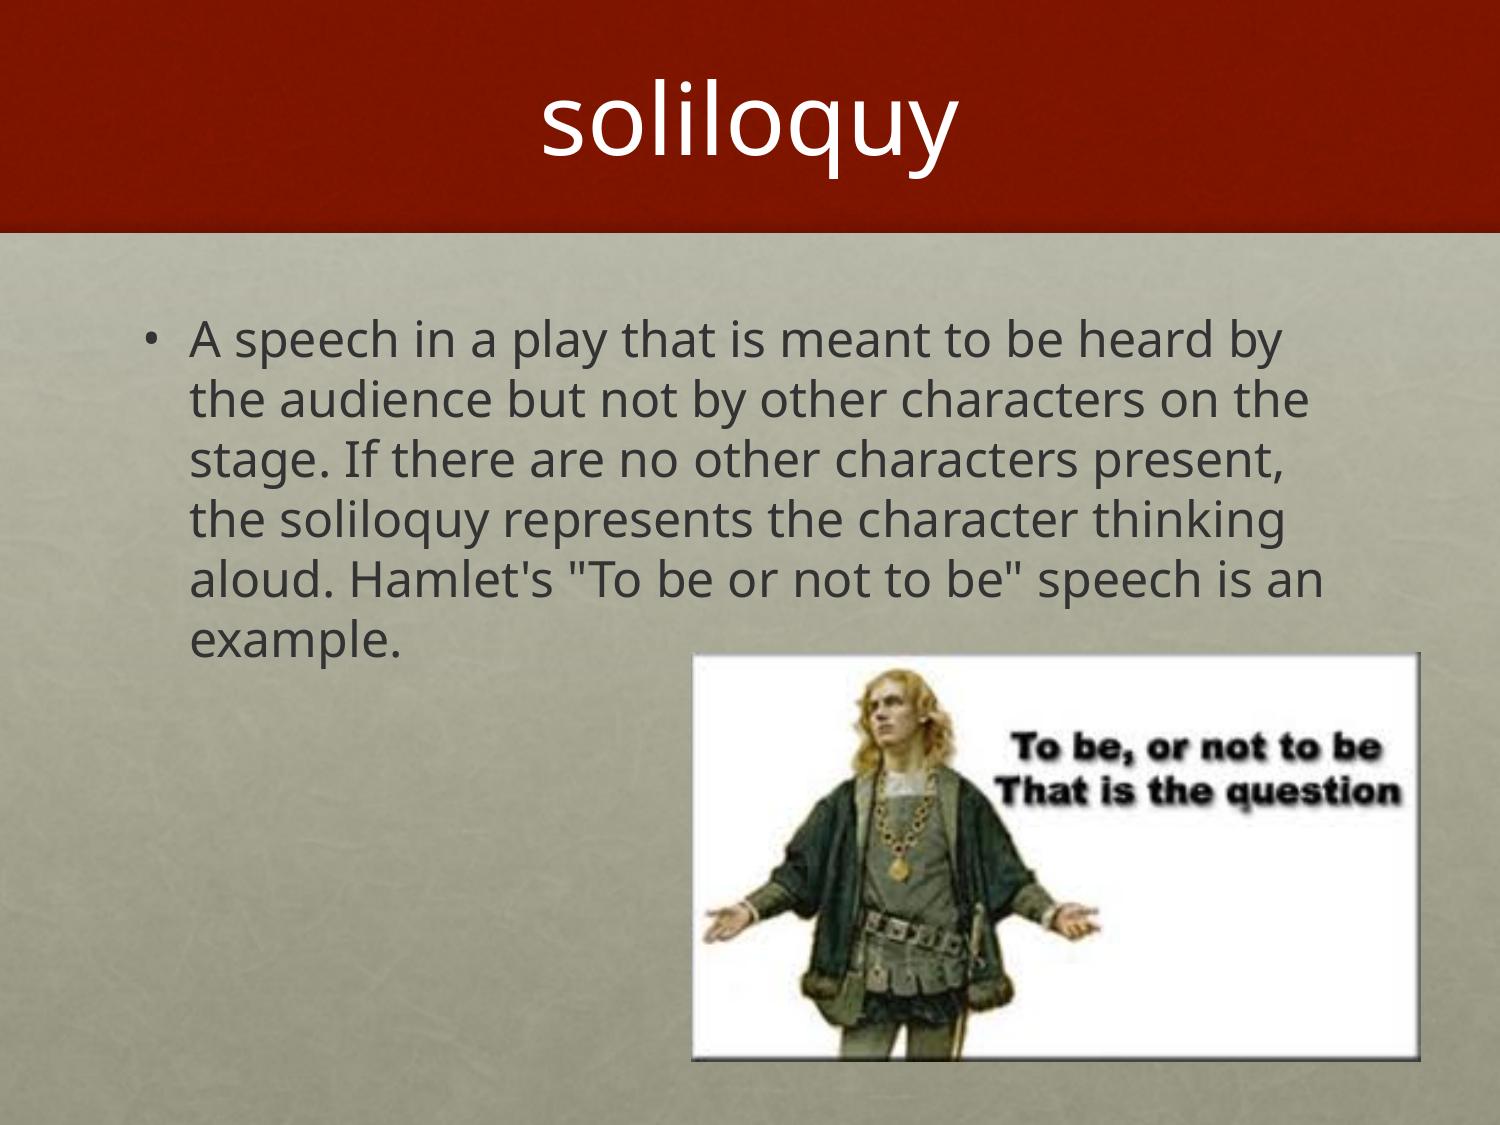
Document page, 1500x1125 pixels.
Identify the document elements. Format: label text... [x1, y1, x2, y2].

picture [0, 214, 1500, 1125]
list A speech in a play that is meant to be heard by the audience but not by other characters on the stage. If there are no other characters present, the soliloquy represents the character thinking aloud. Hamlet's "To be or not to be" speech is an example. [127, 299, 1372, 1005]
title soliloquy [127, 10, 1372, 221]
